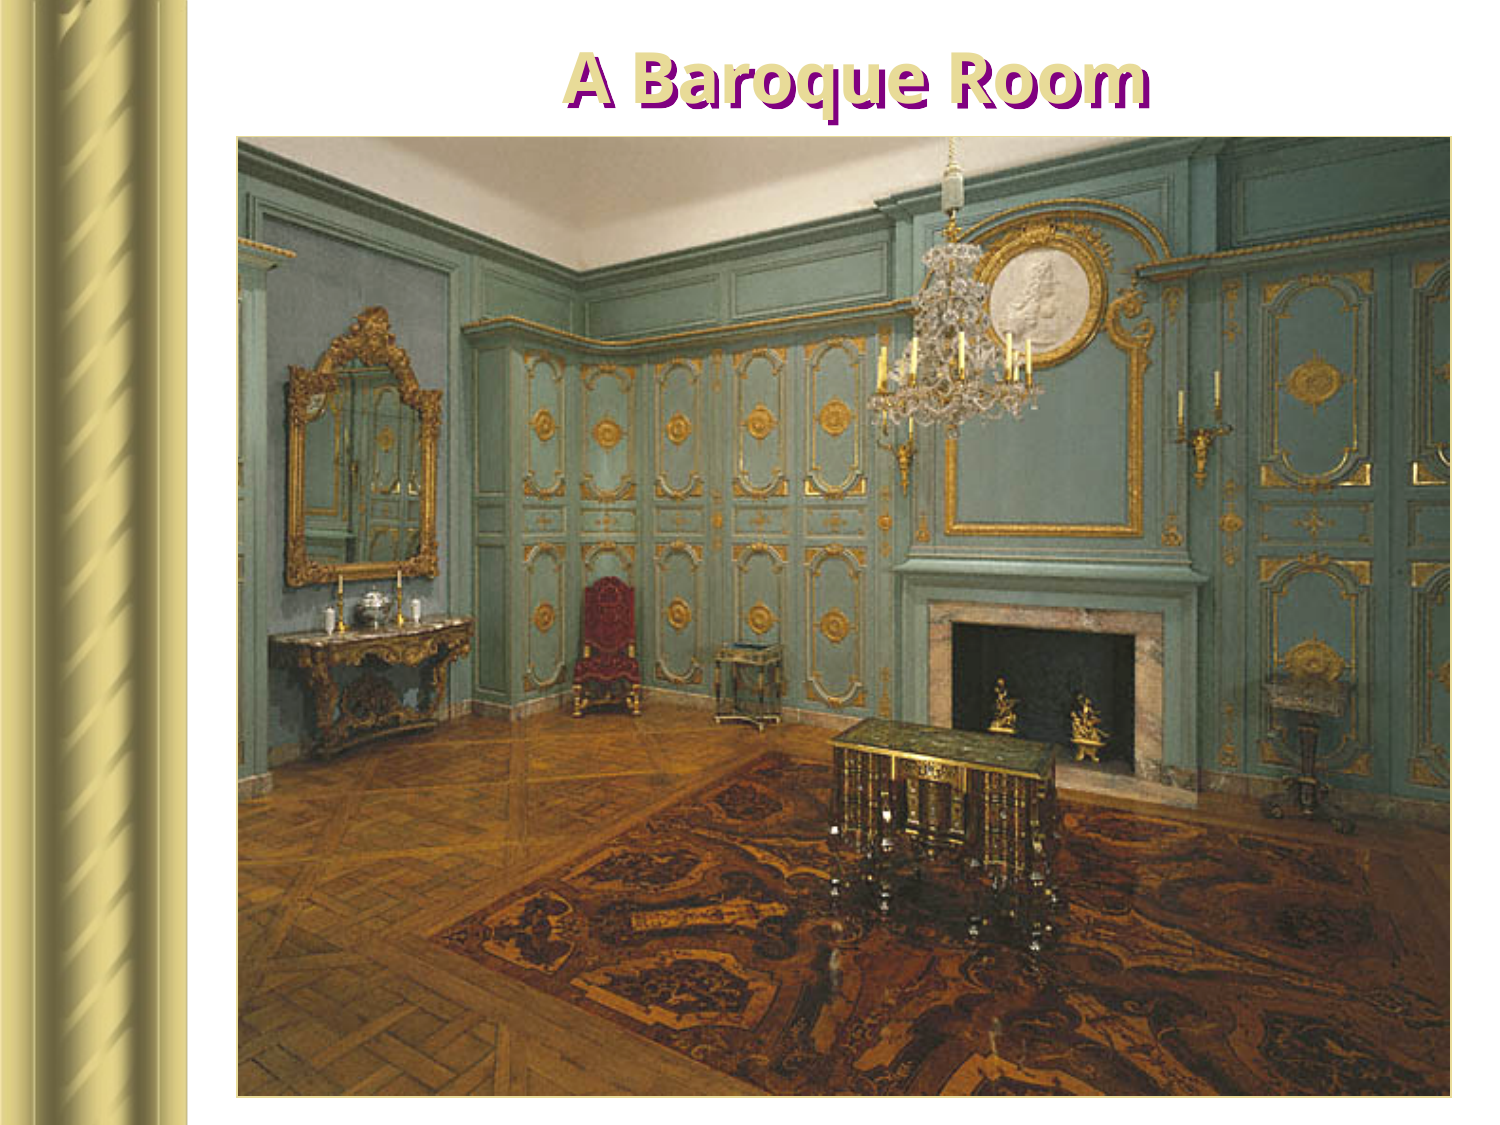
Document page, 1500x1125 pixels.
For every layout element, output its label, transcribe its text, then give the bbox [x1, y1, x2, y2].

picture [0, 0, 188, 1125]
picture [237, 137, 1451, 1097]
text_box A Baroque Room [299, 24, 1413, 125]
